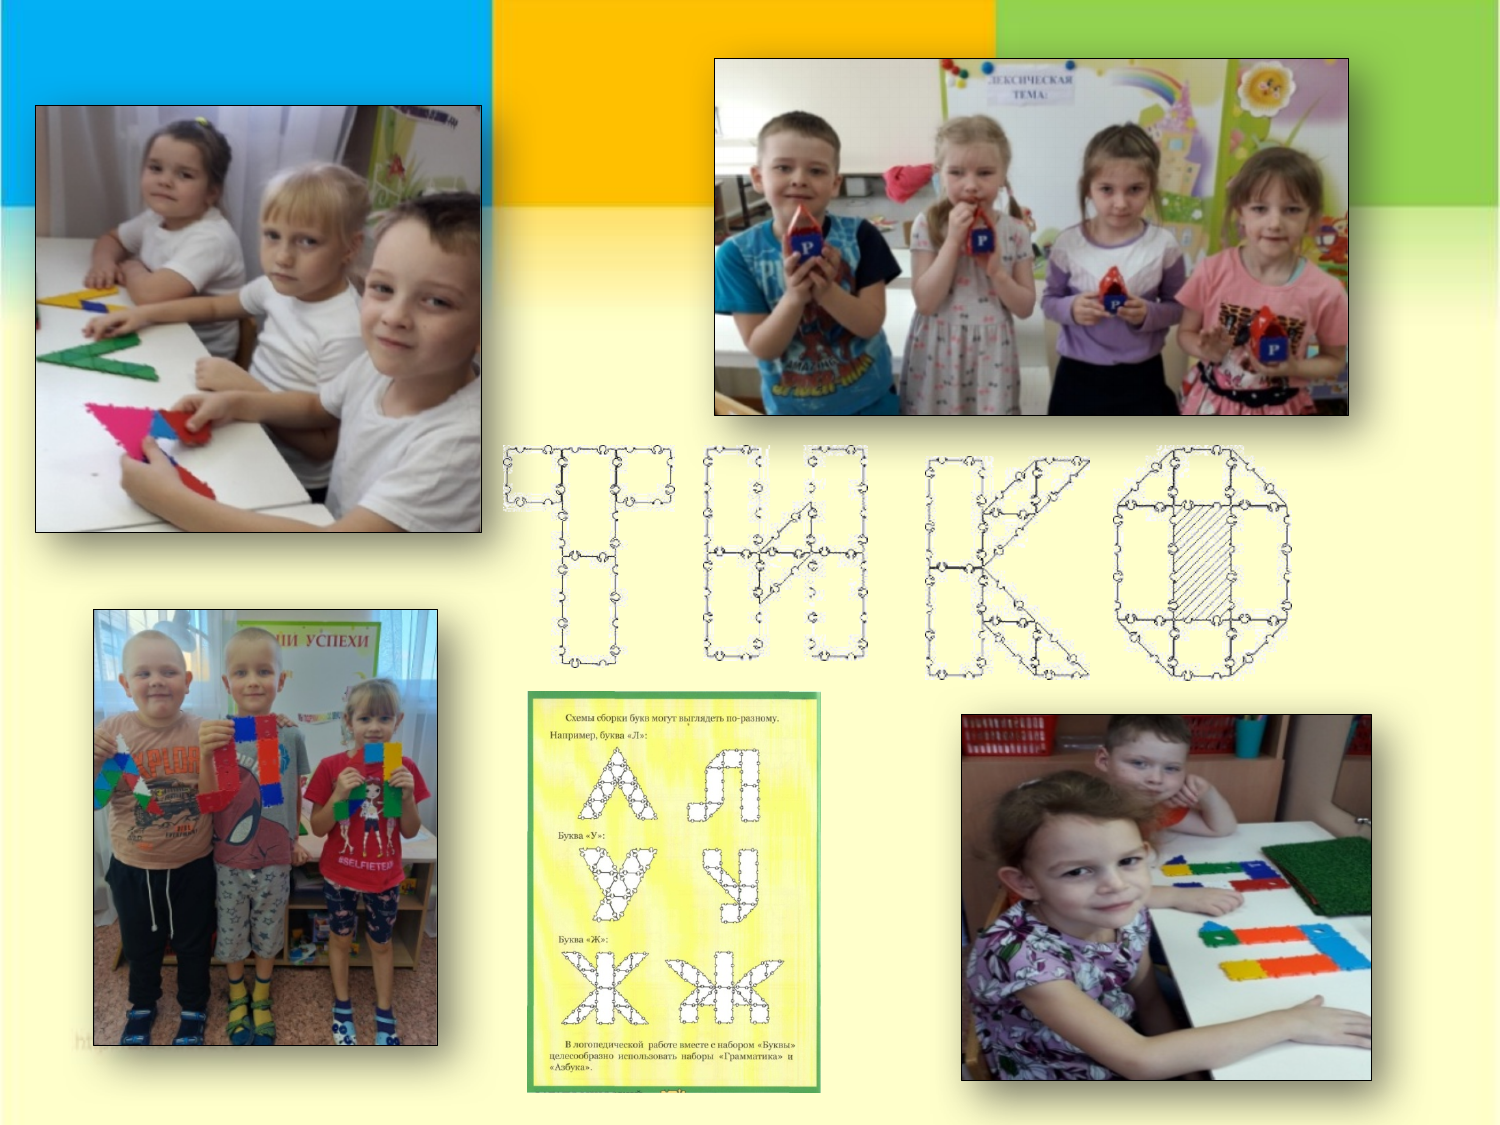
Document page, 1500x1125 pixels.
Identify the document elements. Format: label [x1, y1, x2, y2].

list [983, 692, 1349, 1103]
picture [0, 0, 1500, 1125]
list [93, 609, 437, 1046]
